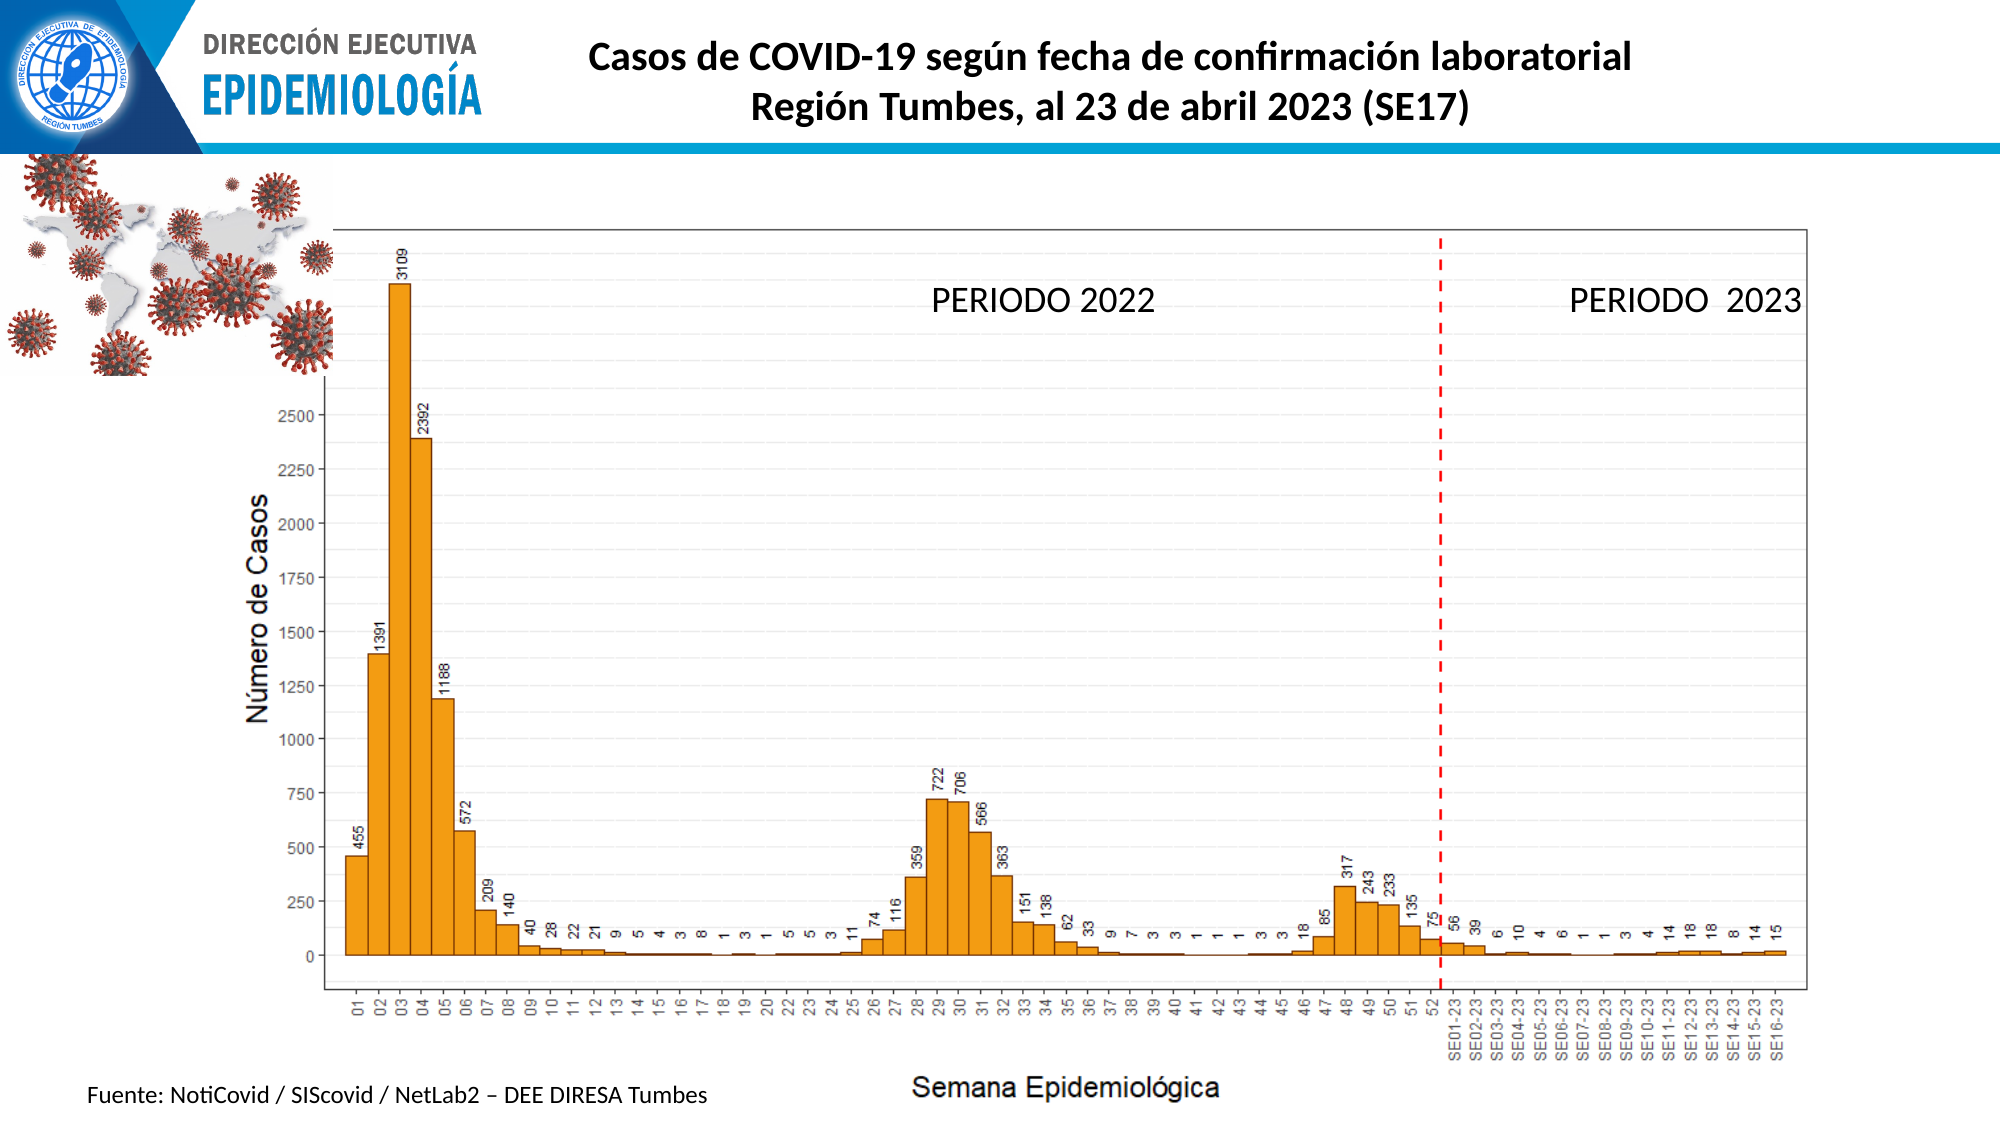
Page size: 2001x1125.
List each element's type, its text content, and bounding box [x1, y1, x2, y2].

text_box Fuente: NotiCovid / SIScovid / NetLab2 – DEE DIRESA Tumbes [72, 1071, 1228, 1116]
text_box [333, 142, 2000, 155]
picture [0, 0, 1817, 1104]
text_box Casos de COVID-19 según fecha de confirmación laboratorial Región Tumbes, al 23 de abril 2023 (SE17) [512, 21, 1710, 137]
